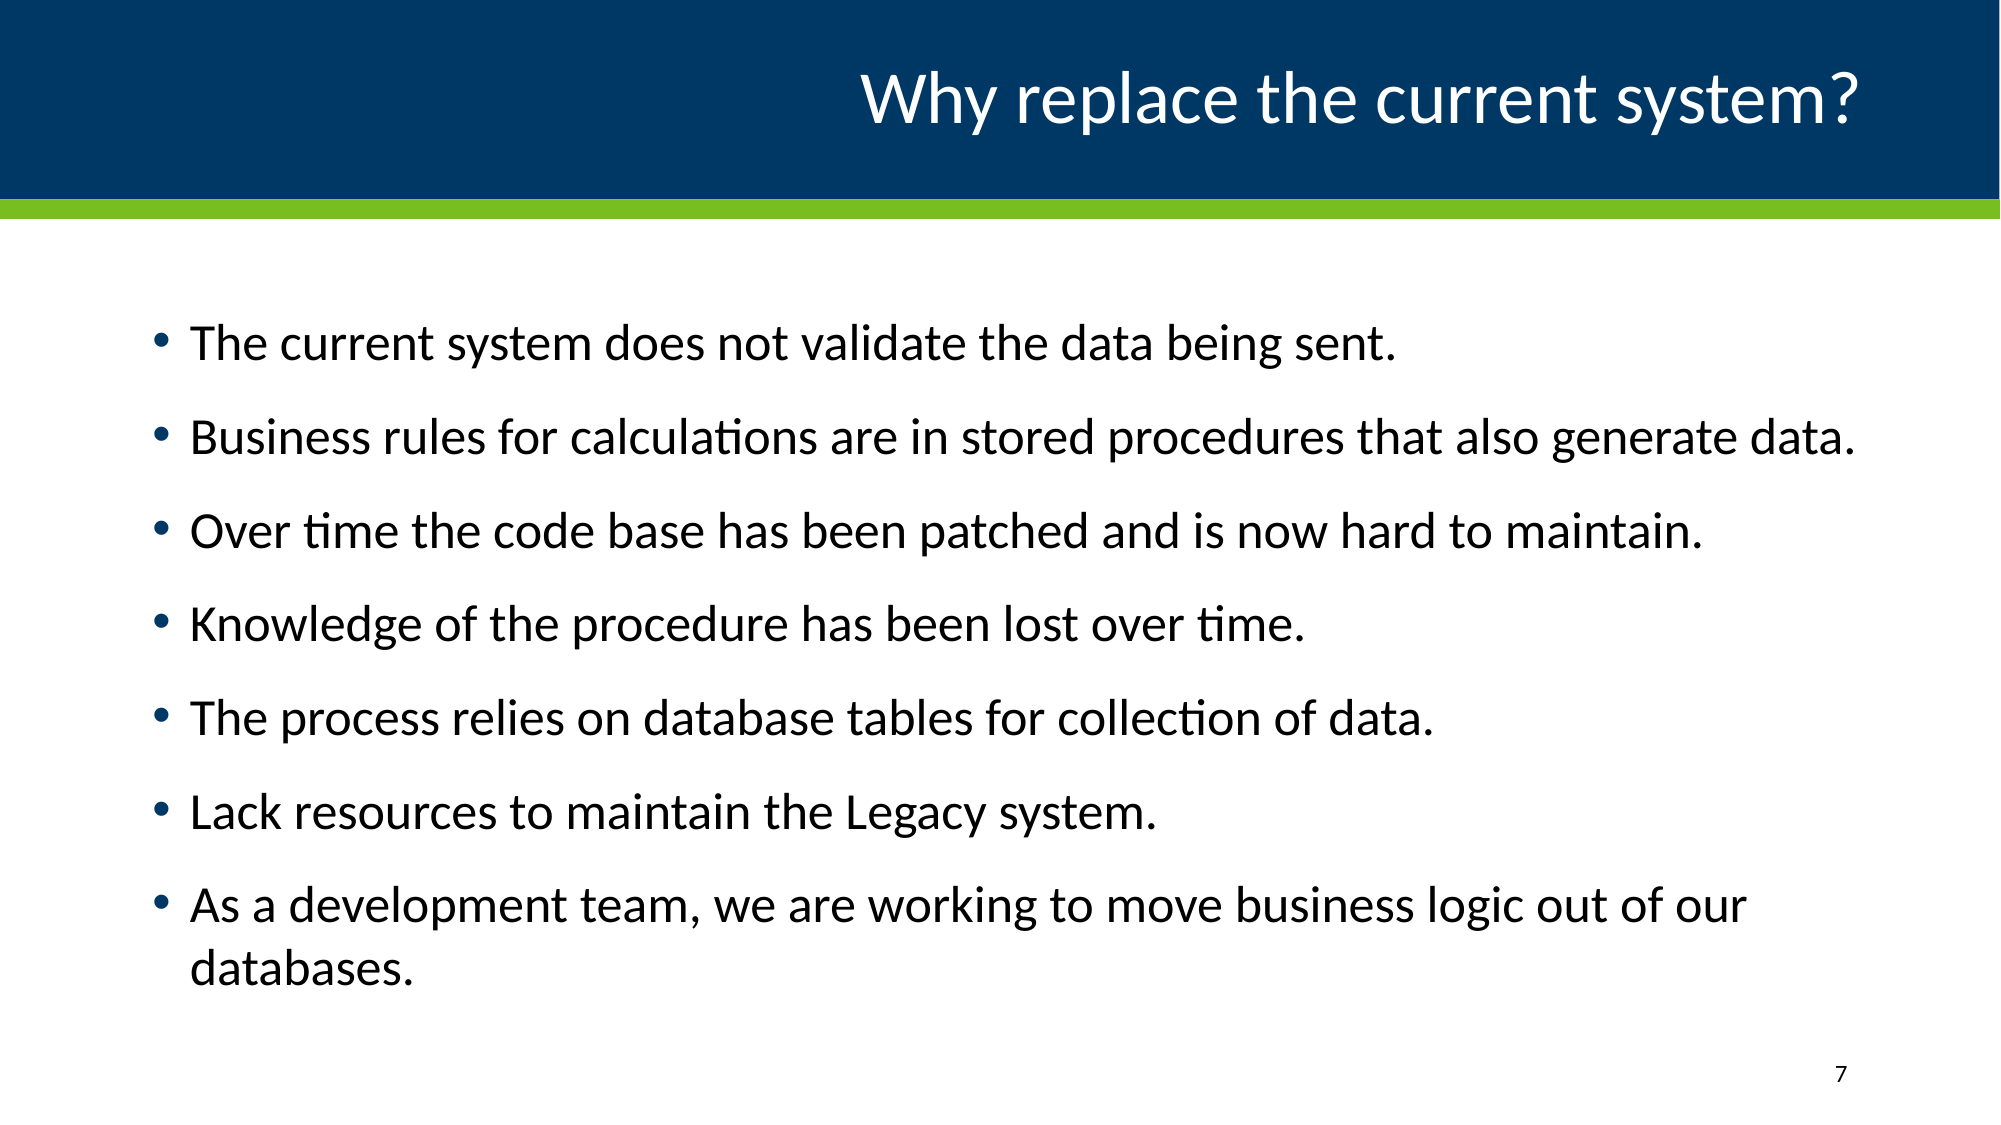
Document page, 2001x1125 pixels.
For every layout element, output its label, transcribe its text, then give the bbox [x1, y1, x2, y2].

title Why replace the current system? [137, 0, 1863, 200]
list The current system does not validate the data being sent. Business rules for calculations are in stored procedures that also generate data. Over time the code base has been patched and is now hard to maintain. Knowledge of the procedure has been lost over time. The process relies on database tables for collection of data. Lack resources to maintain the Legacy system. As a development team, we are working to move business logic out of our databases. [137, 261, 1947, 1043]
slide_number 7 [1622, 1042, 1863, 1103]
